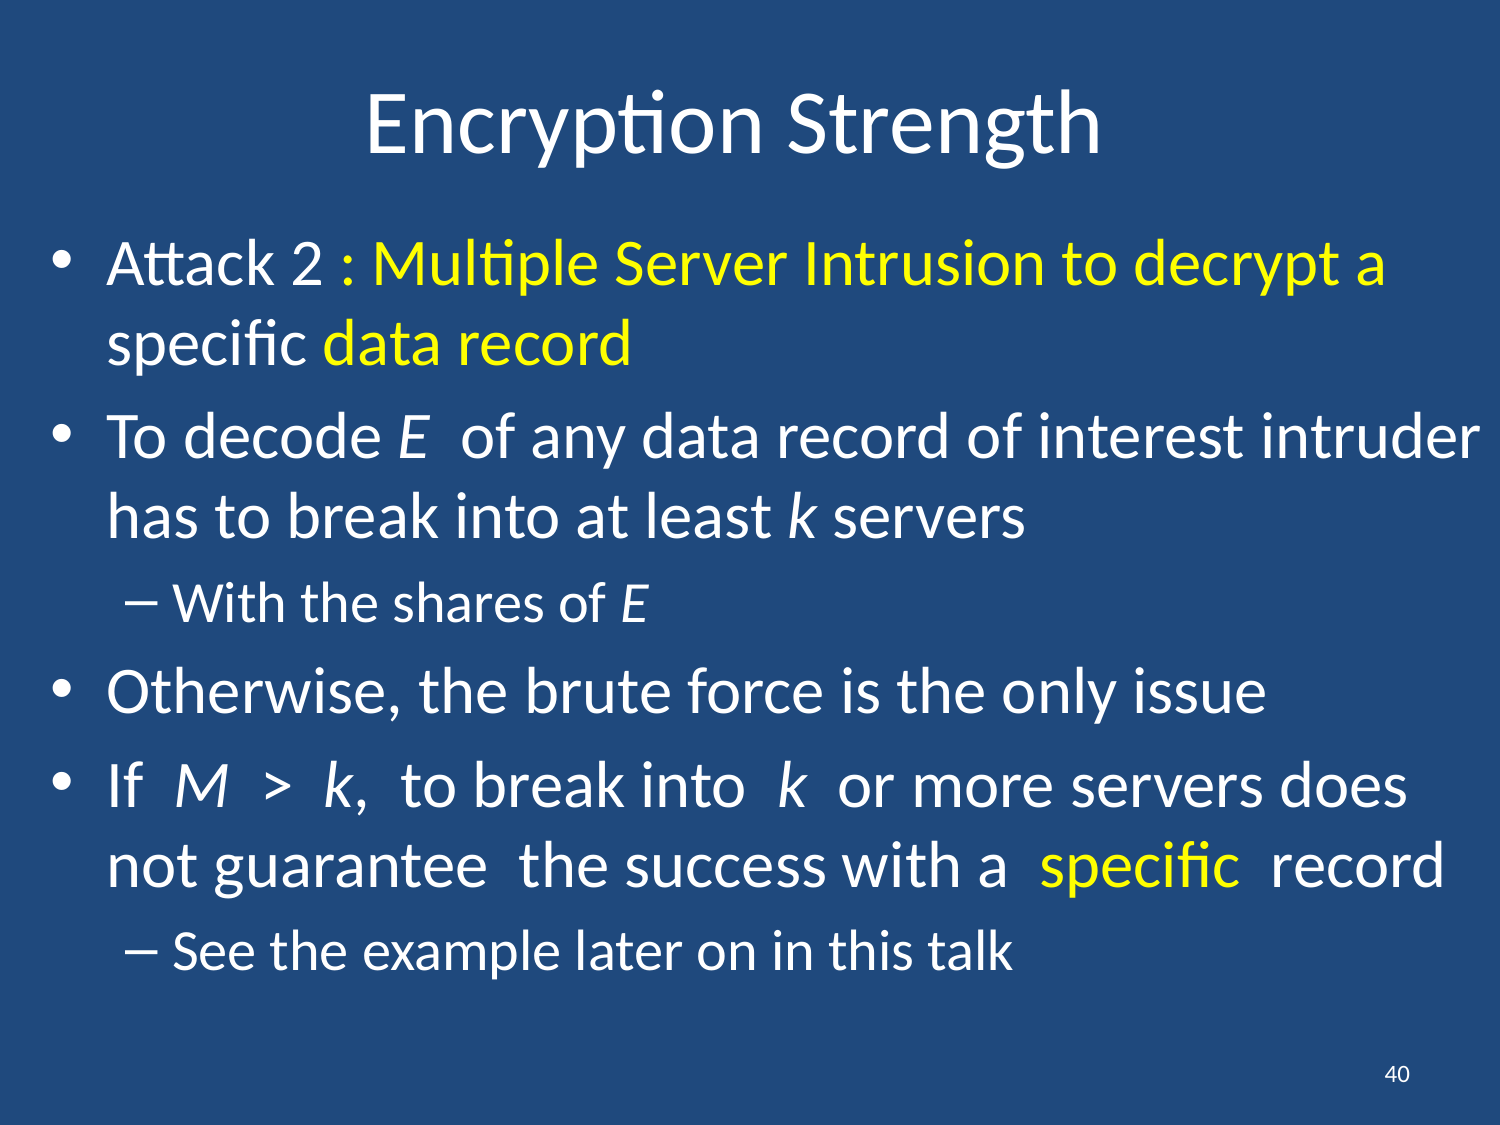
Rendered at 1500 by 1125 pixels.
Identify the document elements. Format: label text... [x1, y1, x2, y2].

slide_number 40 [1074, 1042, 1425, 1103]
title Encryption Strength [70, 23, 1421, 210]
list Attack 2 : Multiple Server Intrusion to decrypt a specific data record To decode E of any data record of interest intruder has to break into at least k servers With the shares of E Otherwise, the brute force is the only issue If M > k, to break into k or more servers does not guarantee the success with a specific record See the example later on in this talk [35, 210, 1500, 1067]
